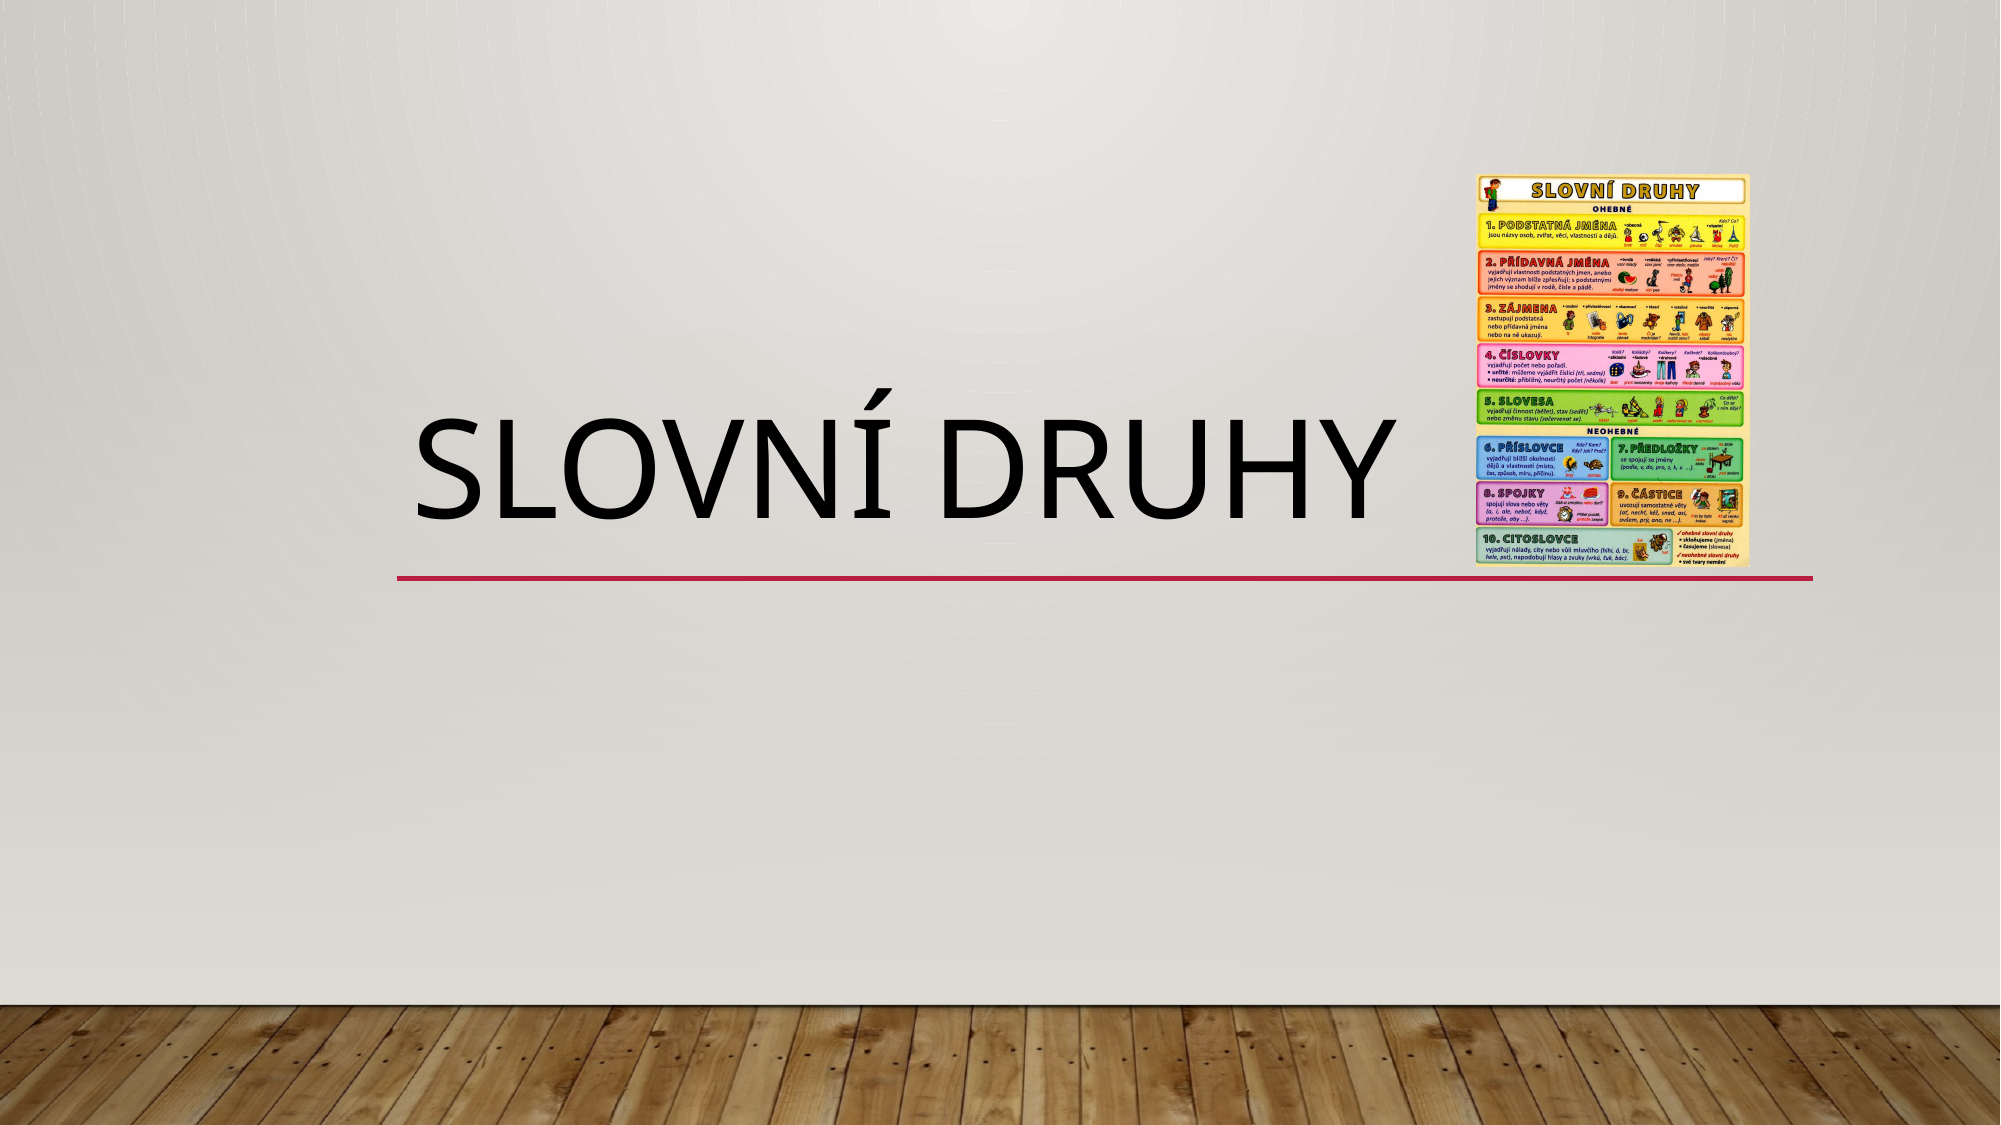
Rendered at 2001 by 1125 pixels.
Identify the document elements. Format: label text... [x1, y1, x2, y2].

picture [1475, 174, 1751, 567]
picture [0, 1005, 2000, 1125]
title Slovní druhy [396, 131, 1814, 549]
